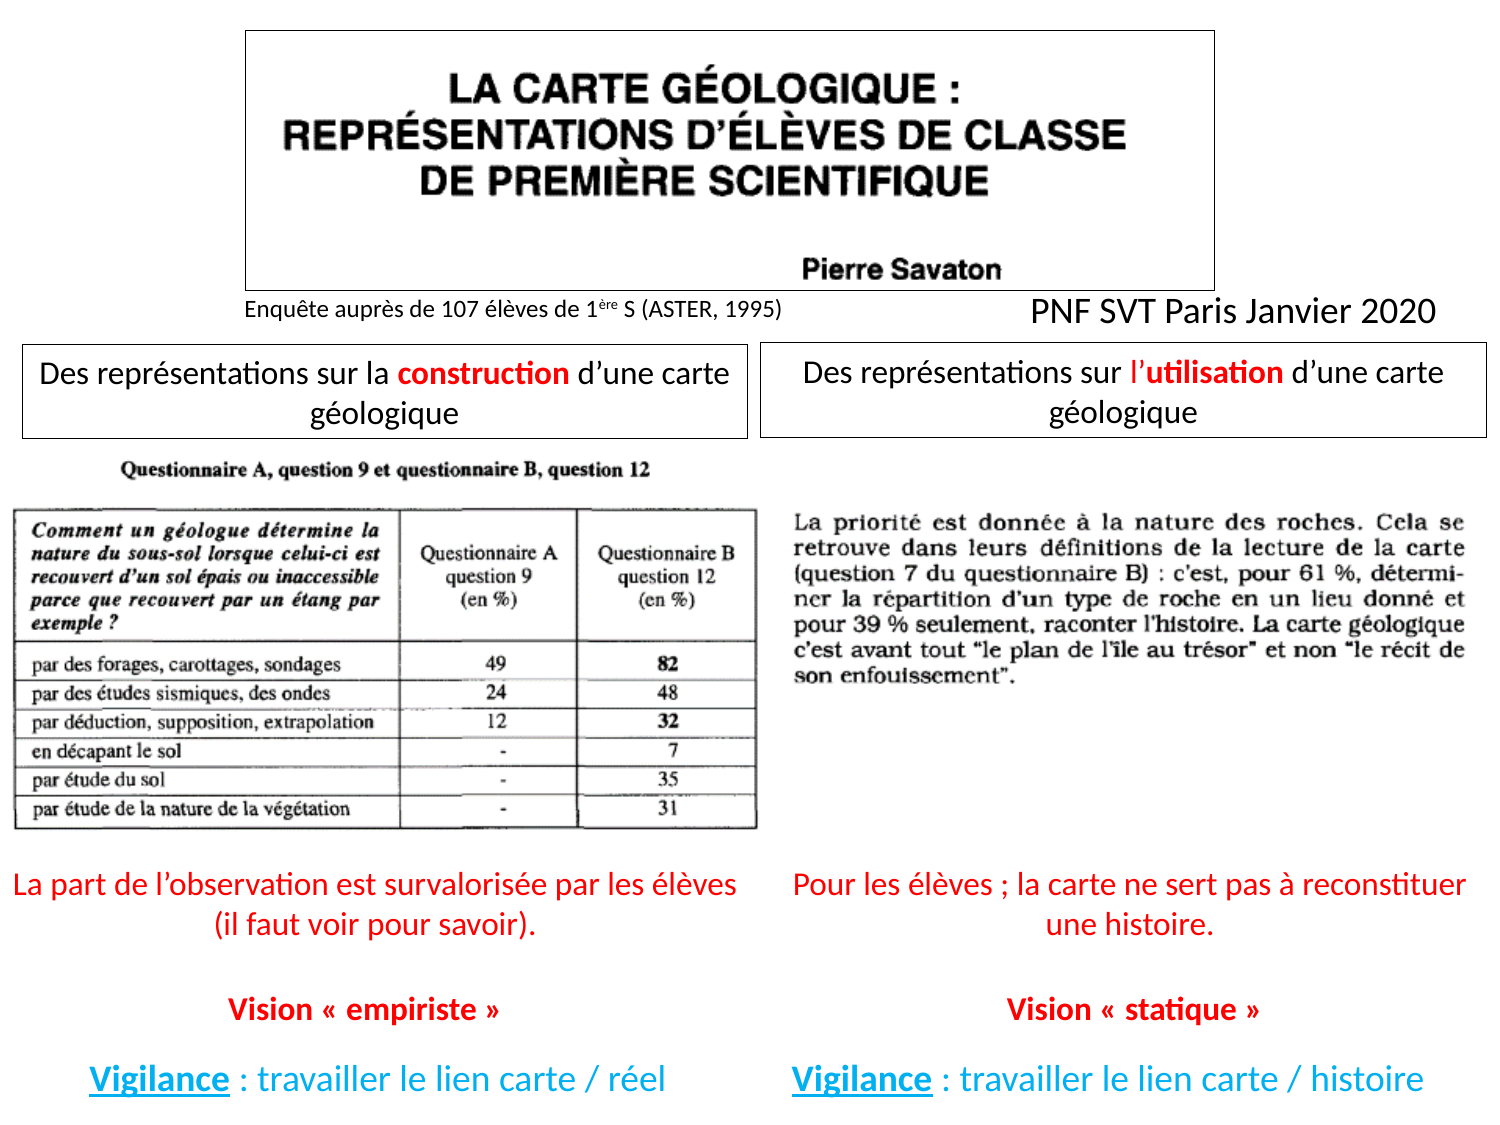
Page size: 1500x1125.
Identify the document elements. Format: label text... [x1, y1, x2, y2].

picture [3, 445, 764, 843]
text_box Pour les élèves ; la carte ne sert pas à reconstituer une histoire. [752, 855, 1500, 950]
picture [784, 507, 1483, 687]
text_box La part de l’observation est survalorisée par les élèves (il faut voir pour savoir). [0, 854, 754, 950]
text_box Des représentations sur la construction d’une carte géologique [22, 344, 748, 439]
text_box Vision « statique » [959, 979, 1311, 1034]
text_box PNF SVT Paris Janvier 2020 [1015, 278, 1500, 339]
text_box Vision « empiriste » [189, 979, 541, 1034]
text_box Vigilance : travailler le lien carte / réel [0, 1046, 730, 1107]
picture [245, 30, 1215, 291]
text_box Des représentations sur l’utilisation d’une carte géologique [760, 342, 1487, 438]
text_box Vigilance : travailler le lien carte / histoire [730, 1046, 1487, 1107]
text_box Enquête auprès de 107 élèves de 1ère S (ASTER, 1995) [213, 284, 814, 330]
